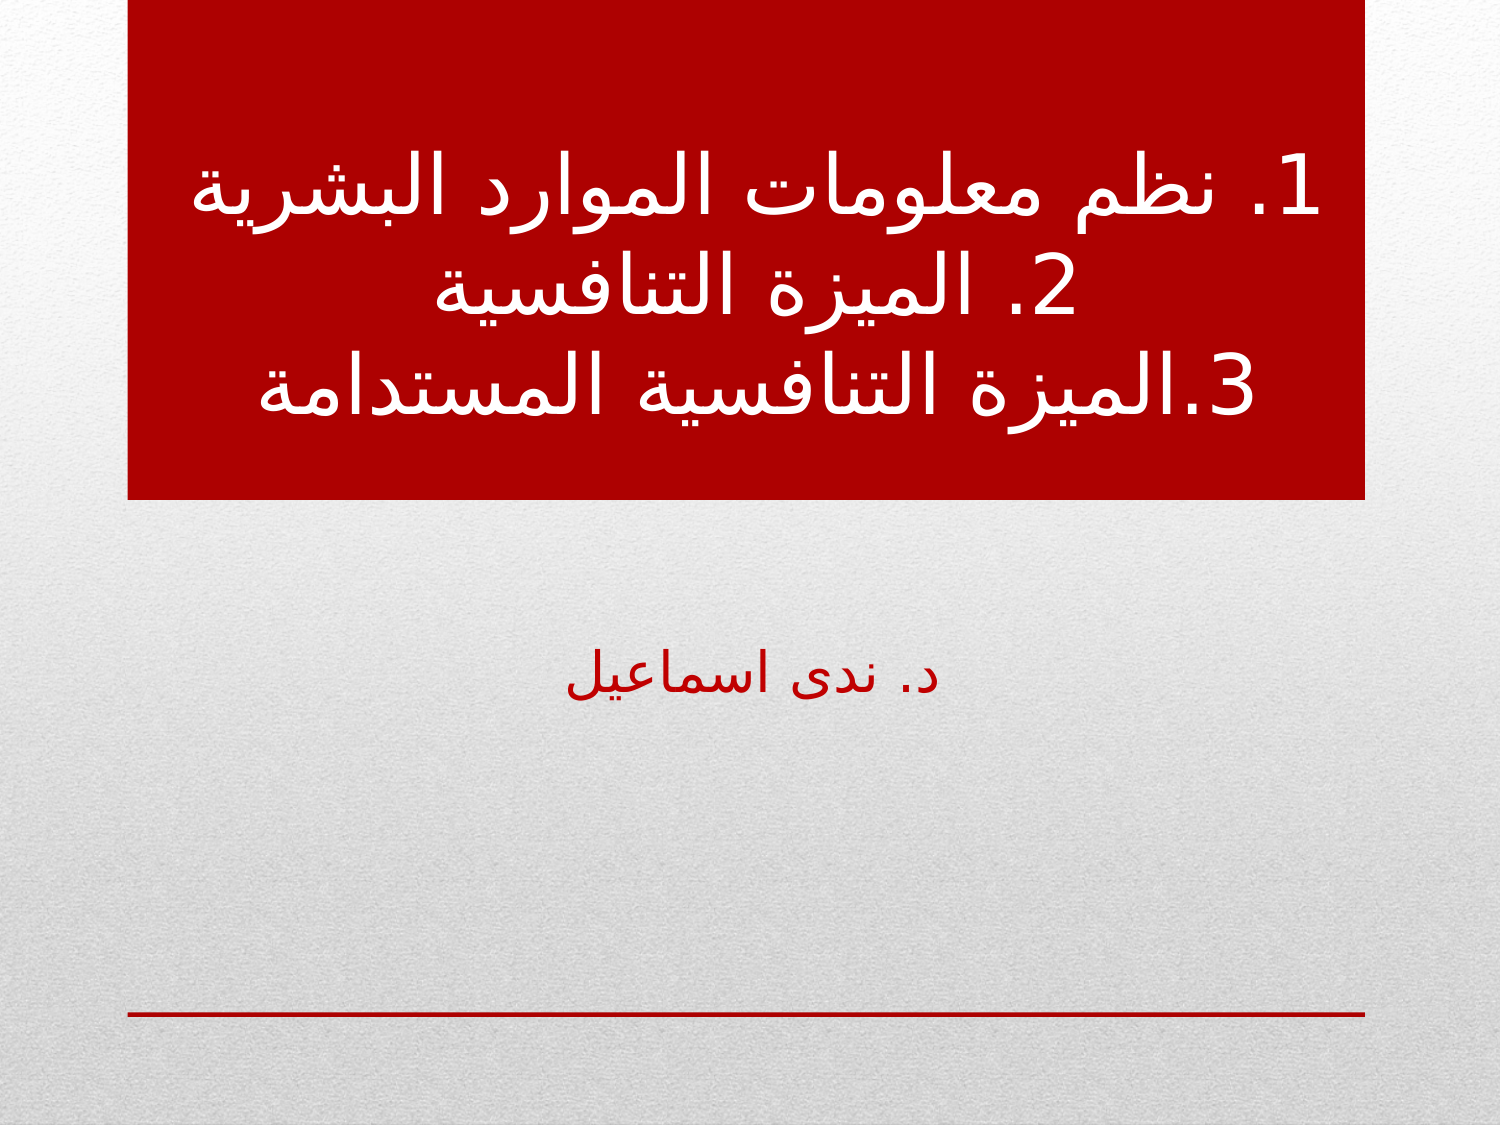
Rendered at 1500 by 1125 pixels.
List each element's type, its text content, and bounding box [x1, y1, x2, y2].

subtitle د. ندى اسماعيل [125, 549, 1363, 713]
title 1. نظم معلومات الموارد البشرية 2. الميزة التنافسية 3.الميزة التنافسية المستدامة [119, 87, 1395, 475]
